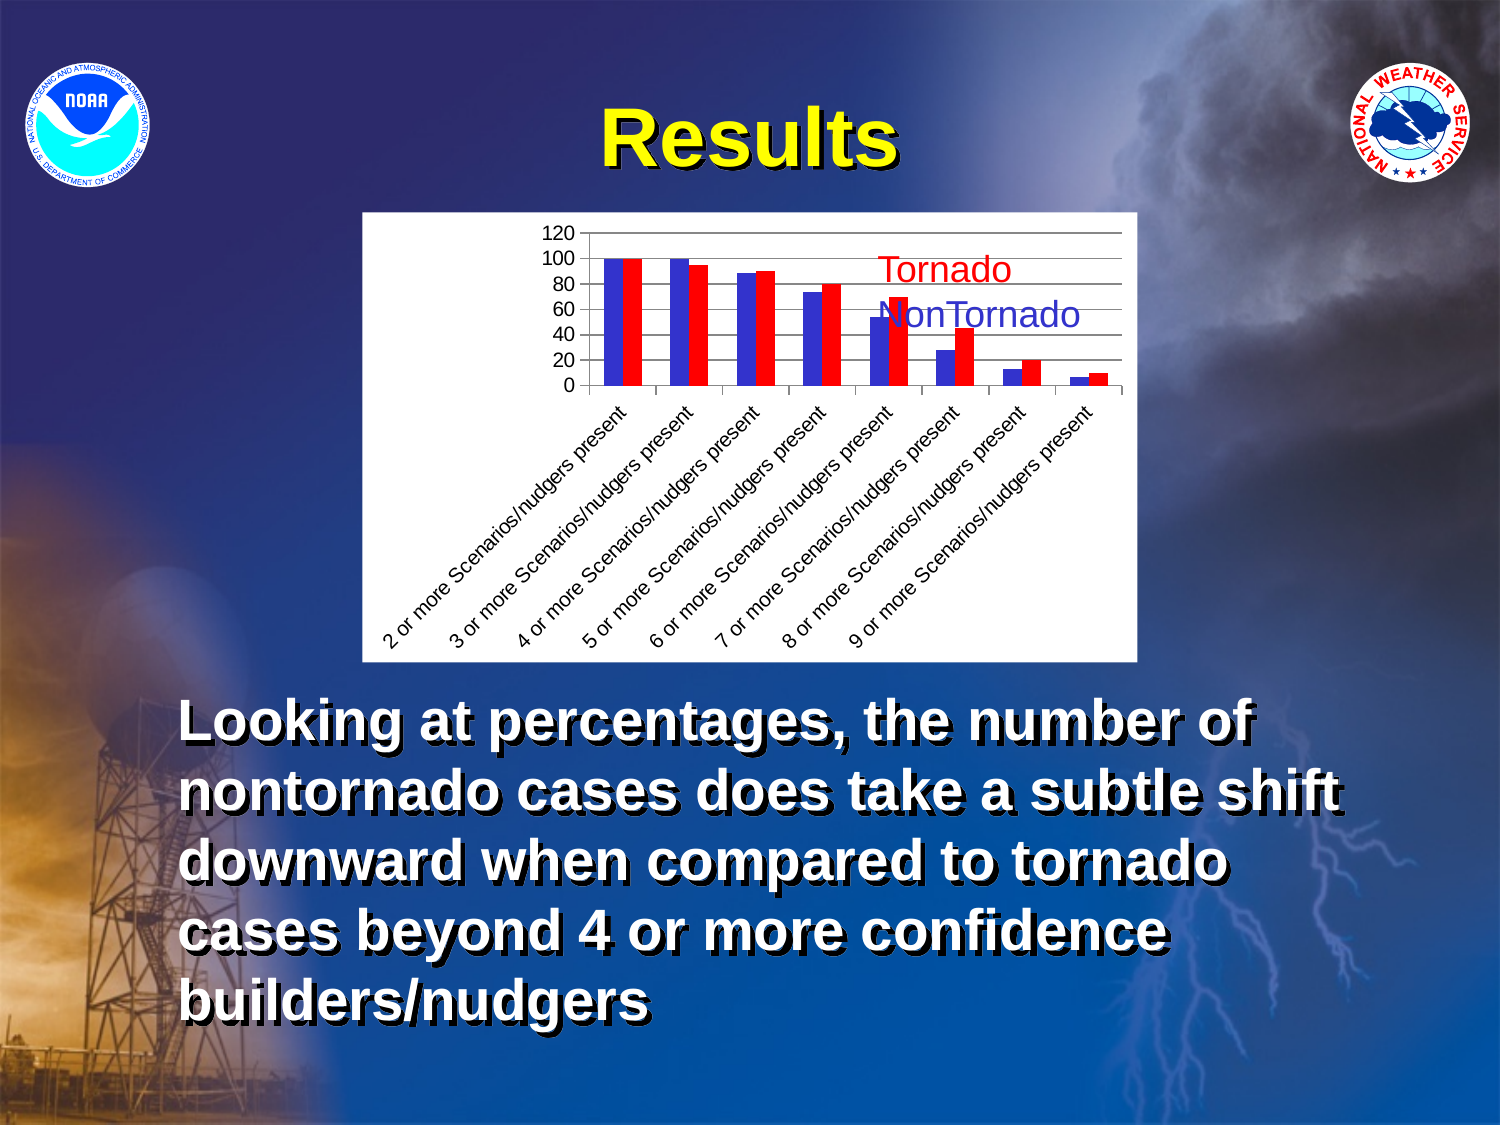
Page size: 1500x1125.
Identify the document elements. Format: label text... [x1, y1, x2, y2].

chart [362, 212, 1138, 663]
picture [0, 0, 1500, 1125]
subtitle Looking at percentages, the number of nontornado cases does take a subtle shift downward when compared to tornado cases beyond 4 or more confidence builders/nudgers [162, 674, 1363, 1038]
title Results [112, 12, 1388, 254]
